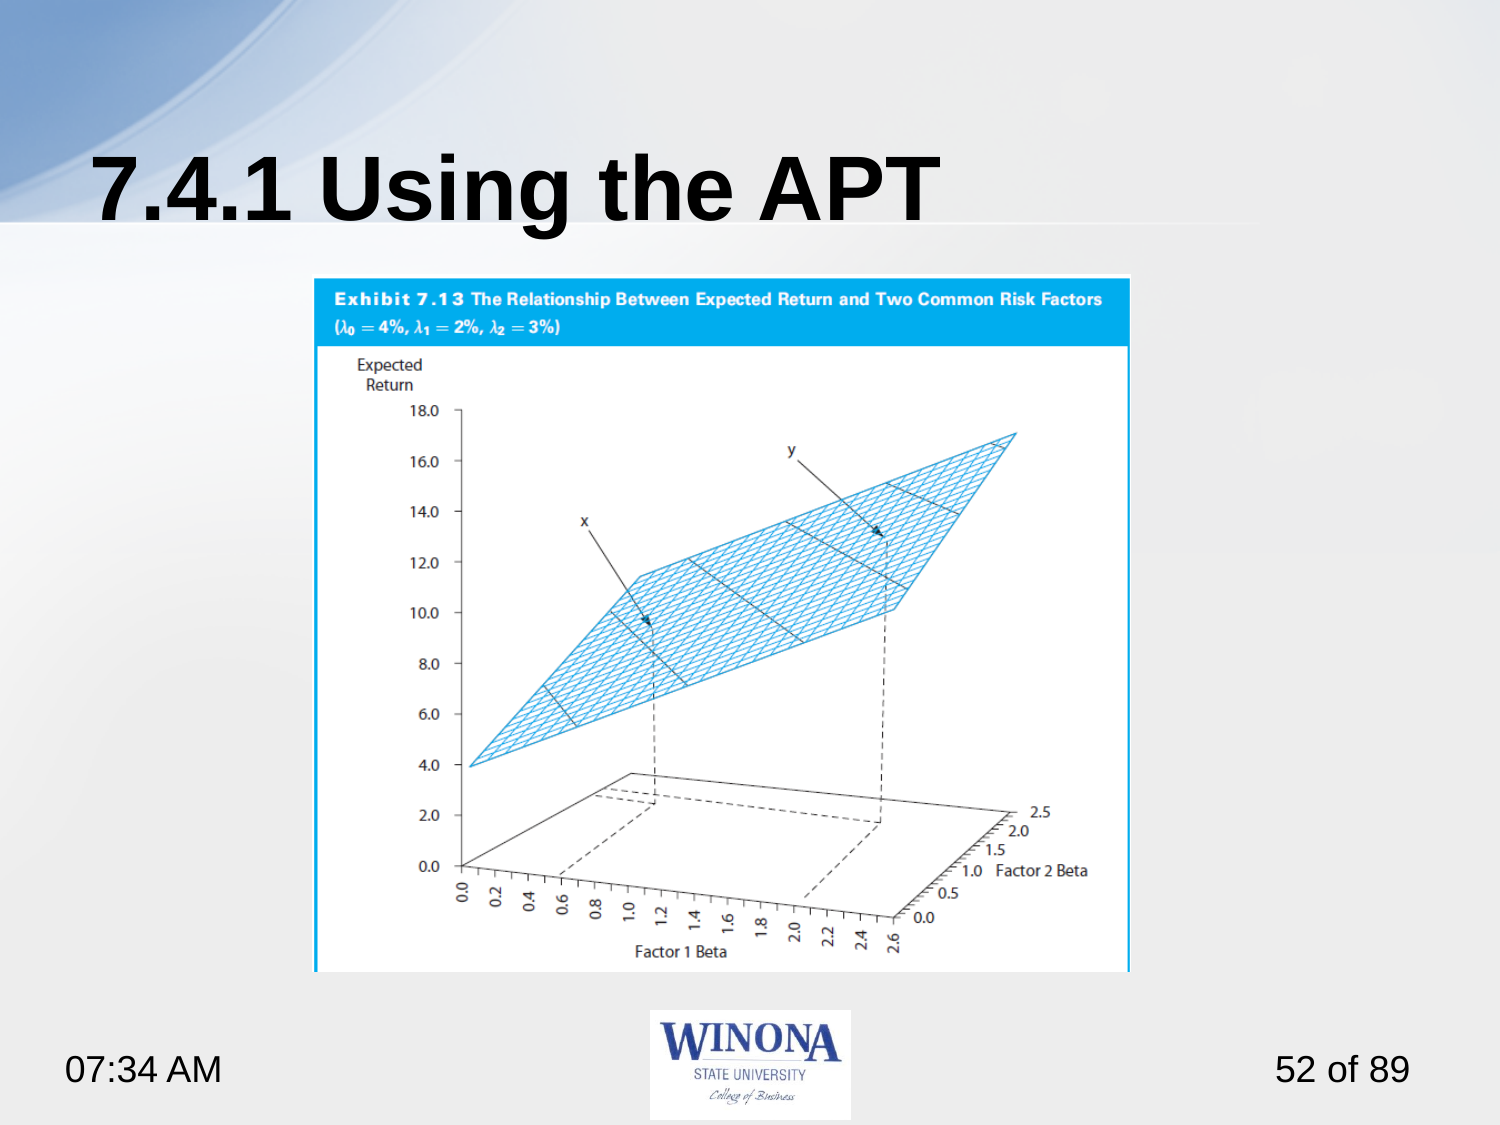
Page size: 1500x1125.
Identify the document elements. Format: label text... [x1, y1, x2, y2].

title 7.4.1 Using the APT [75, 58, 1425, 247]
picture [0, 0, 1500, 1125]
